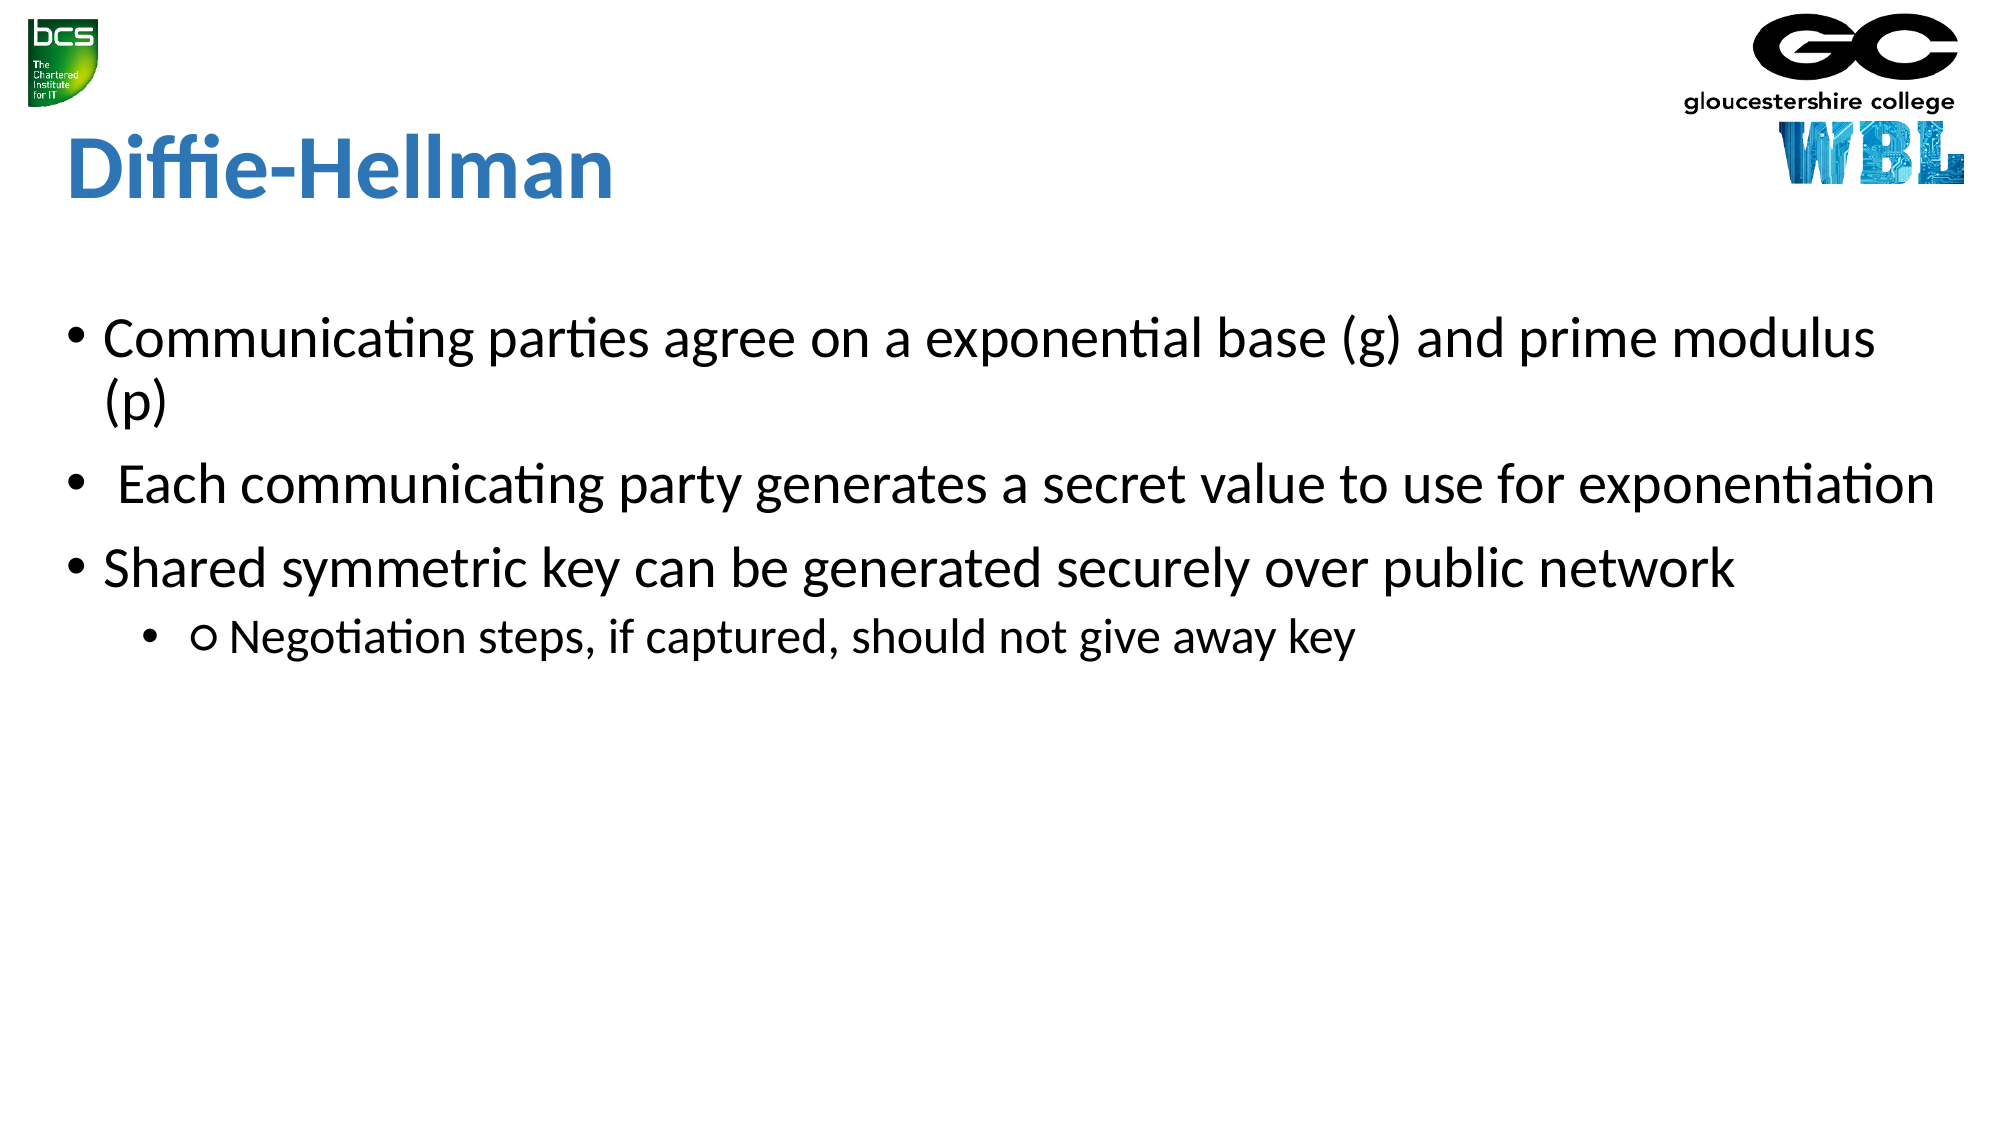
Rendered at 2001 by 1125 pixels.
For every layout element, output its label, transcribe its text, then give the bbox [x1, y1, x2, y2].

picture [28, 19, 98, 107]
picture [1953, 163, 1959, 172]
picture [1674, 5, 1964, 155]
list Communicating parties agree on a exponential base (g) and prime modulus (p) Each communicating party generates a secret value to use for exponentiation Shared symmetric key can be generated securely over public network ○ Negotiation steps, if captured, should not give away key [51, 299, 1953, 1110]
title Diffie-Hellman [51, 59, 1953, 278]
